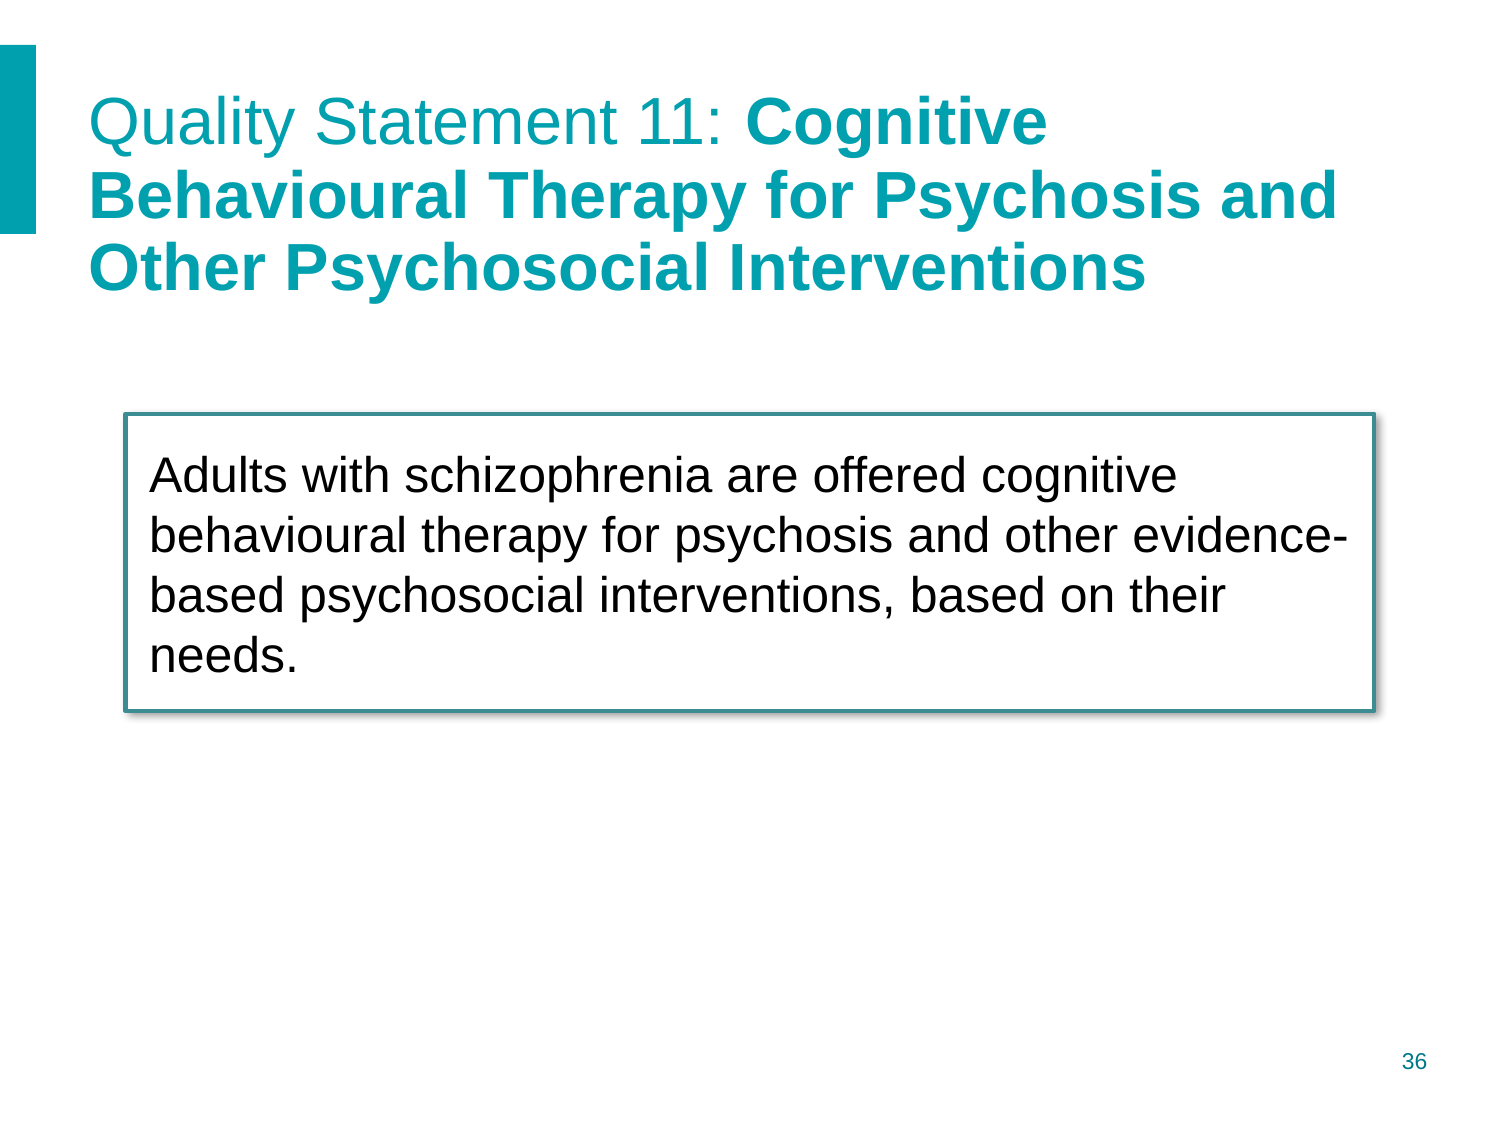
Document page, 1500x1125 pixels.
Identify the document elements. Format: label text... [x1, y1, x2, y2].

text_box Adults with schizophrenia are offered cognitive behavioural therapy for psychosis and other evidence-based psychosocial interventions, based on their needs. [125, 413, 1375, 712]
title Quality Statement 11: Cognitive Behavioural Therapy for Psychosis and Other Psychosocial Interventions [73, 72, 1427, 264]
